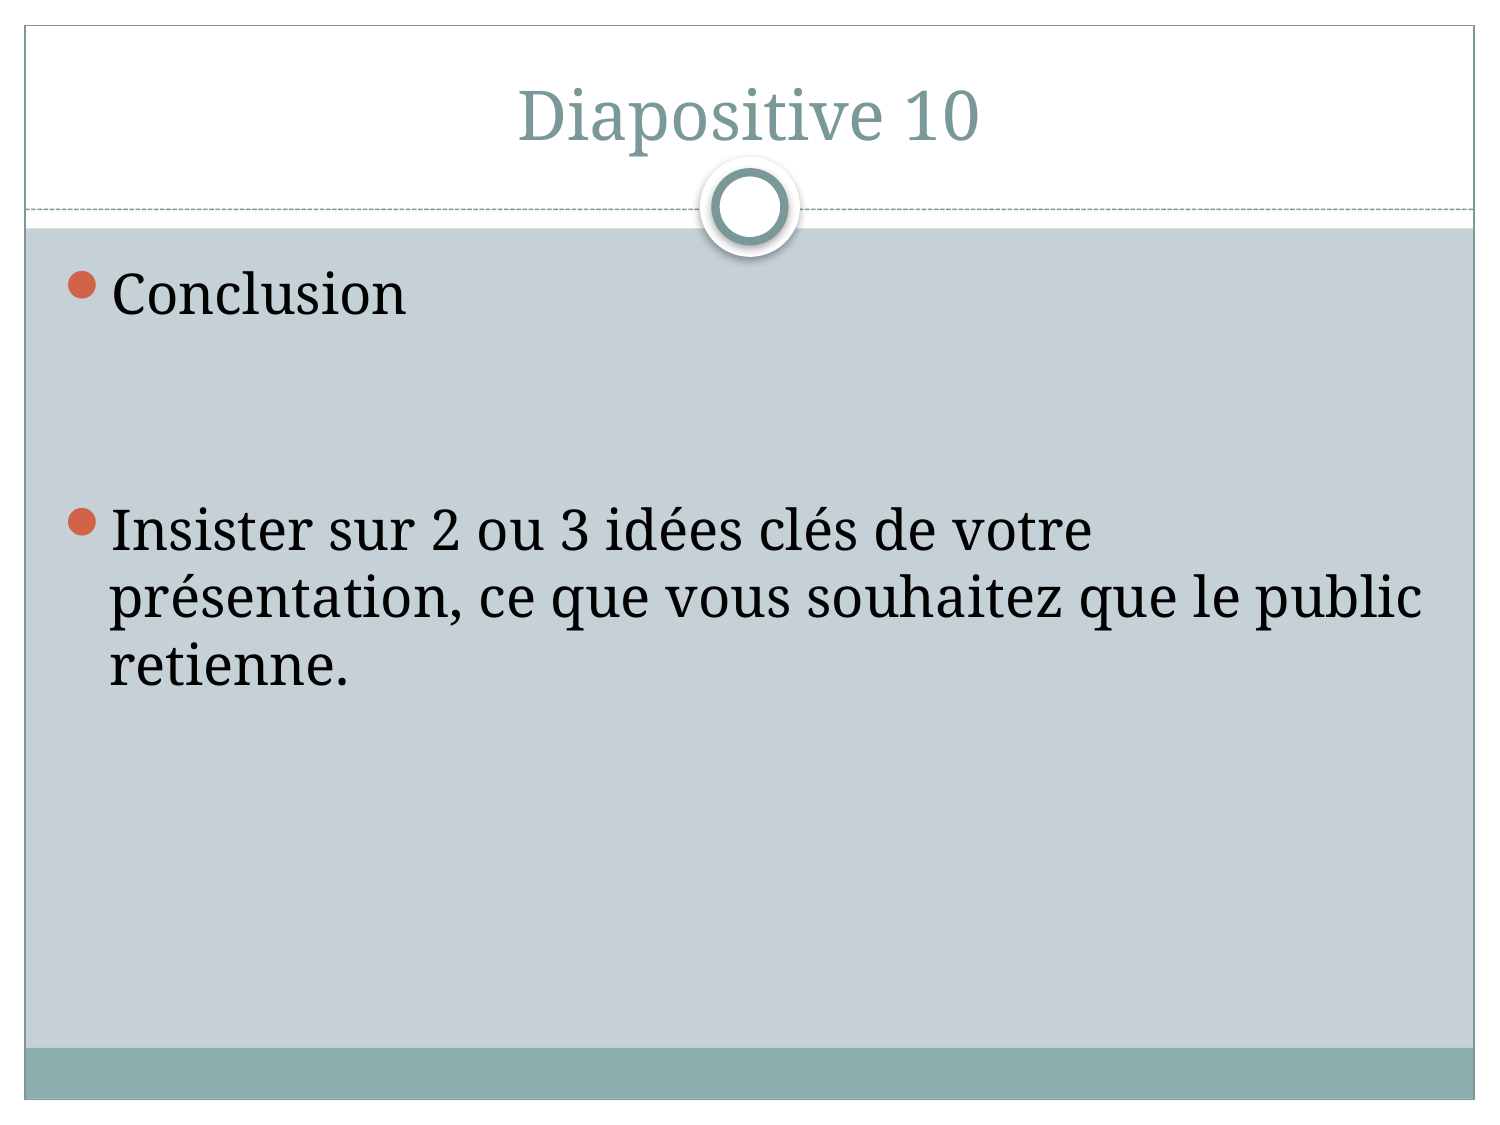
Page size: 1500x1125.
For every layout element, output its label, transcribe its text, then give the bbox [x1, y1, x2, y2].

title Diapositive 10 [49, 37, 1450, 162]
list Conclusion Insister sur 2 ou 3 idées clés de votre présentation, ce que vous souhaitez que le public retienne. [49, 250, 1445, 1001]
